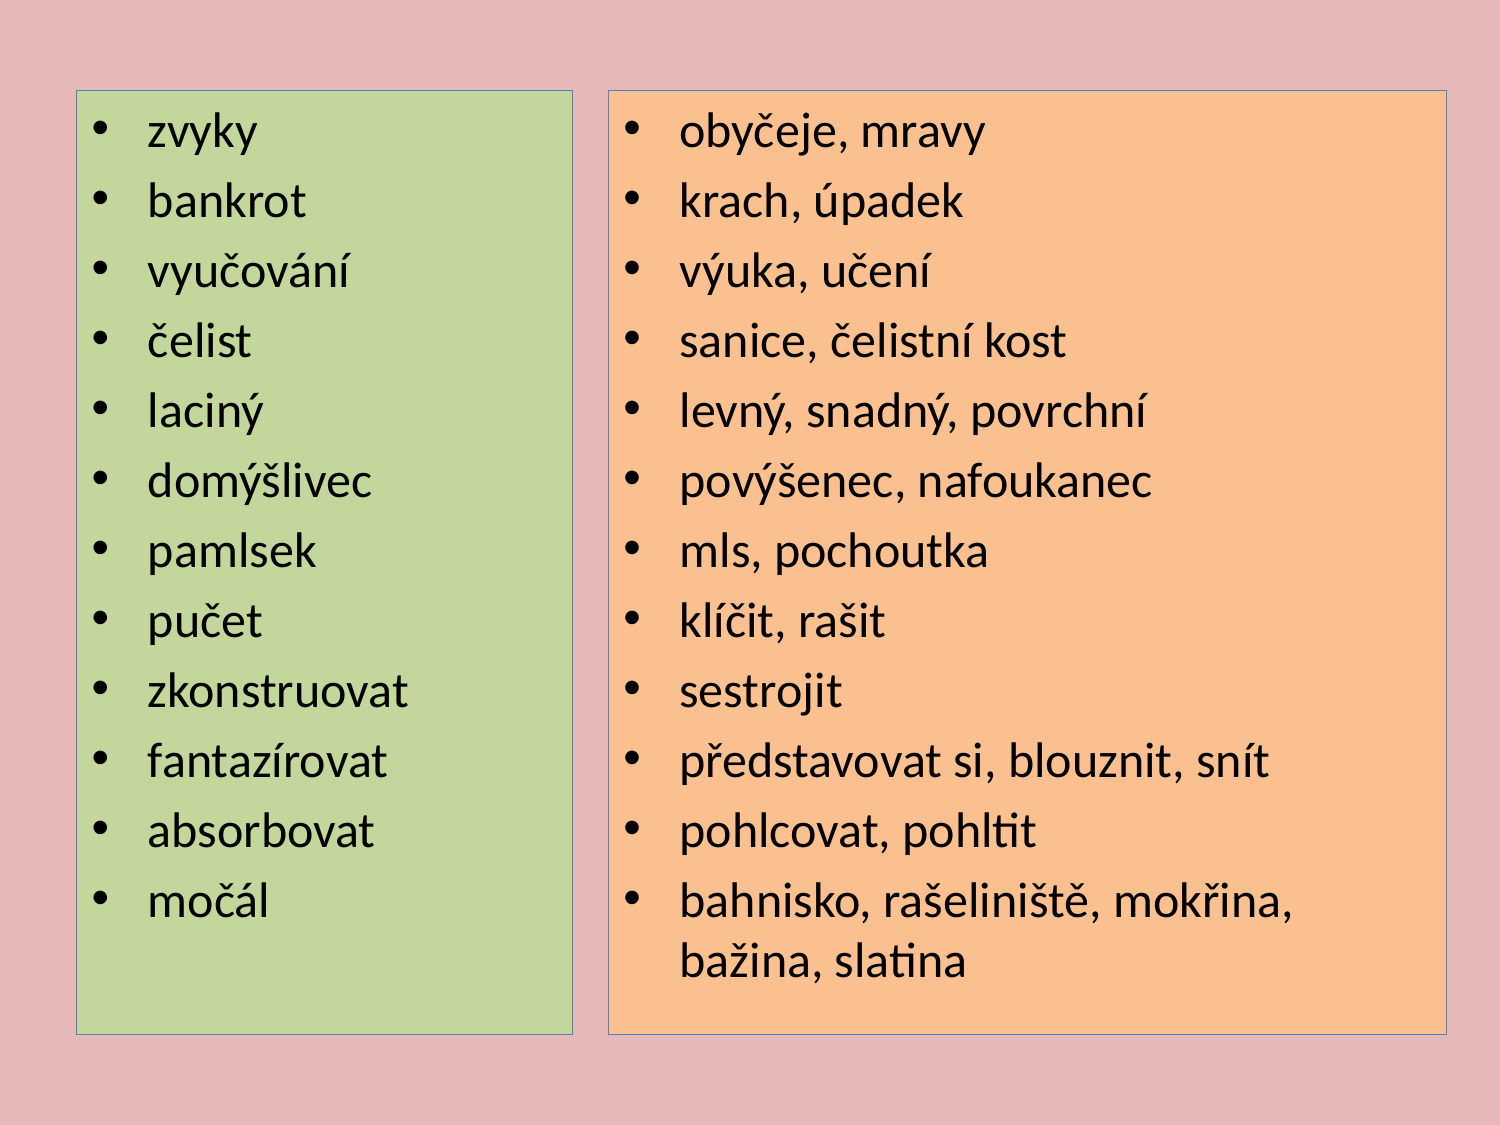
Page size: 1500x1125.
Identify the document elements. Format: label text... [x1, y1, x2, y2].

list obyčeje, mravy krach, úpadek výuka, učení sanice, čelistní kost levný, snadný, povrchní povýšenec, nafoukanec mls, pochoutka klíčit, rašit sestrojit představovat si, blouznit, snít pohlcovat, pohltit bahnisko, rašeliniště, mokřina, bažina, slatina [608, 90, 1447, 1035]
list zvyky bankrot vyučování čelist laciný domýšlivec pamlsek pučet zkonstruovat fantazírovat absorbovat močál [76, 90, 573, 1035]
